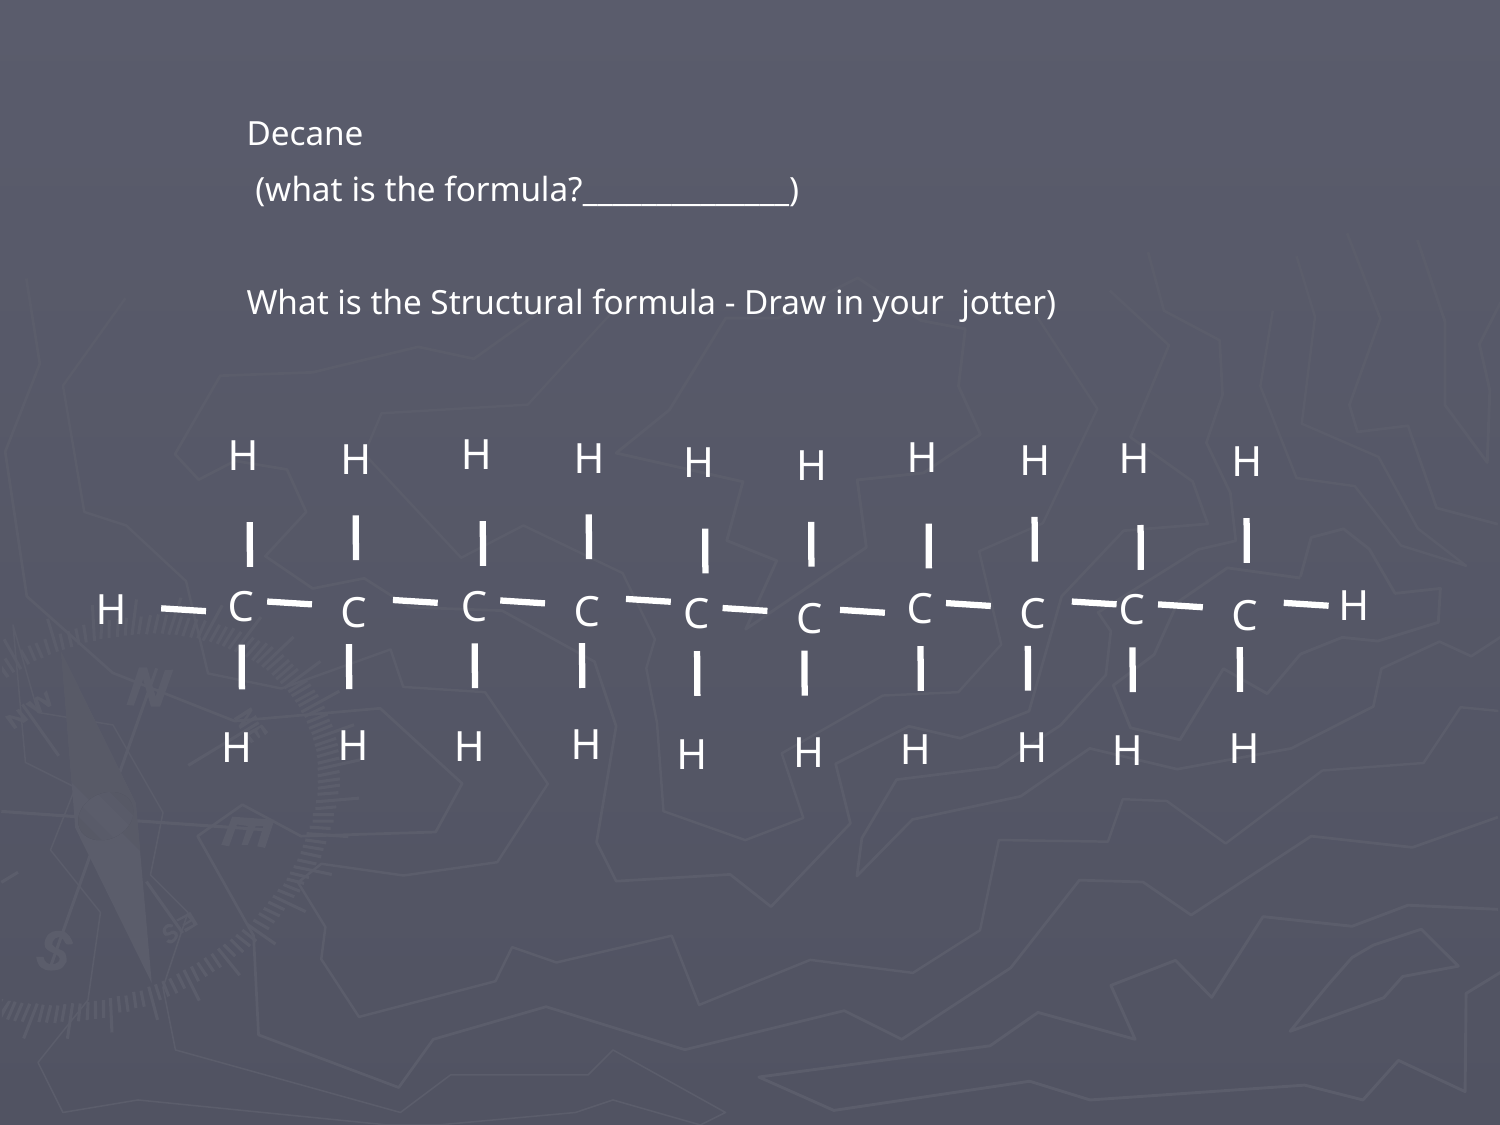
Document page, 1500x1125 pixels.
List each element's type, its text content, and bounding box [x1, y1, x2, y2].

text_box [80, 420, 1442, 786]
text_box Decane (what is the formula?______________) What is the Structural formula - Draw in your jotter) [231, 104, 1320, 329]
